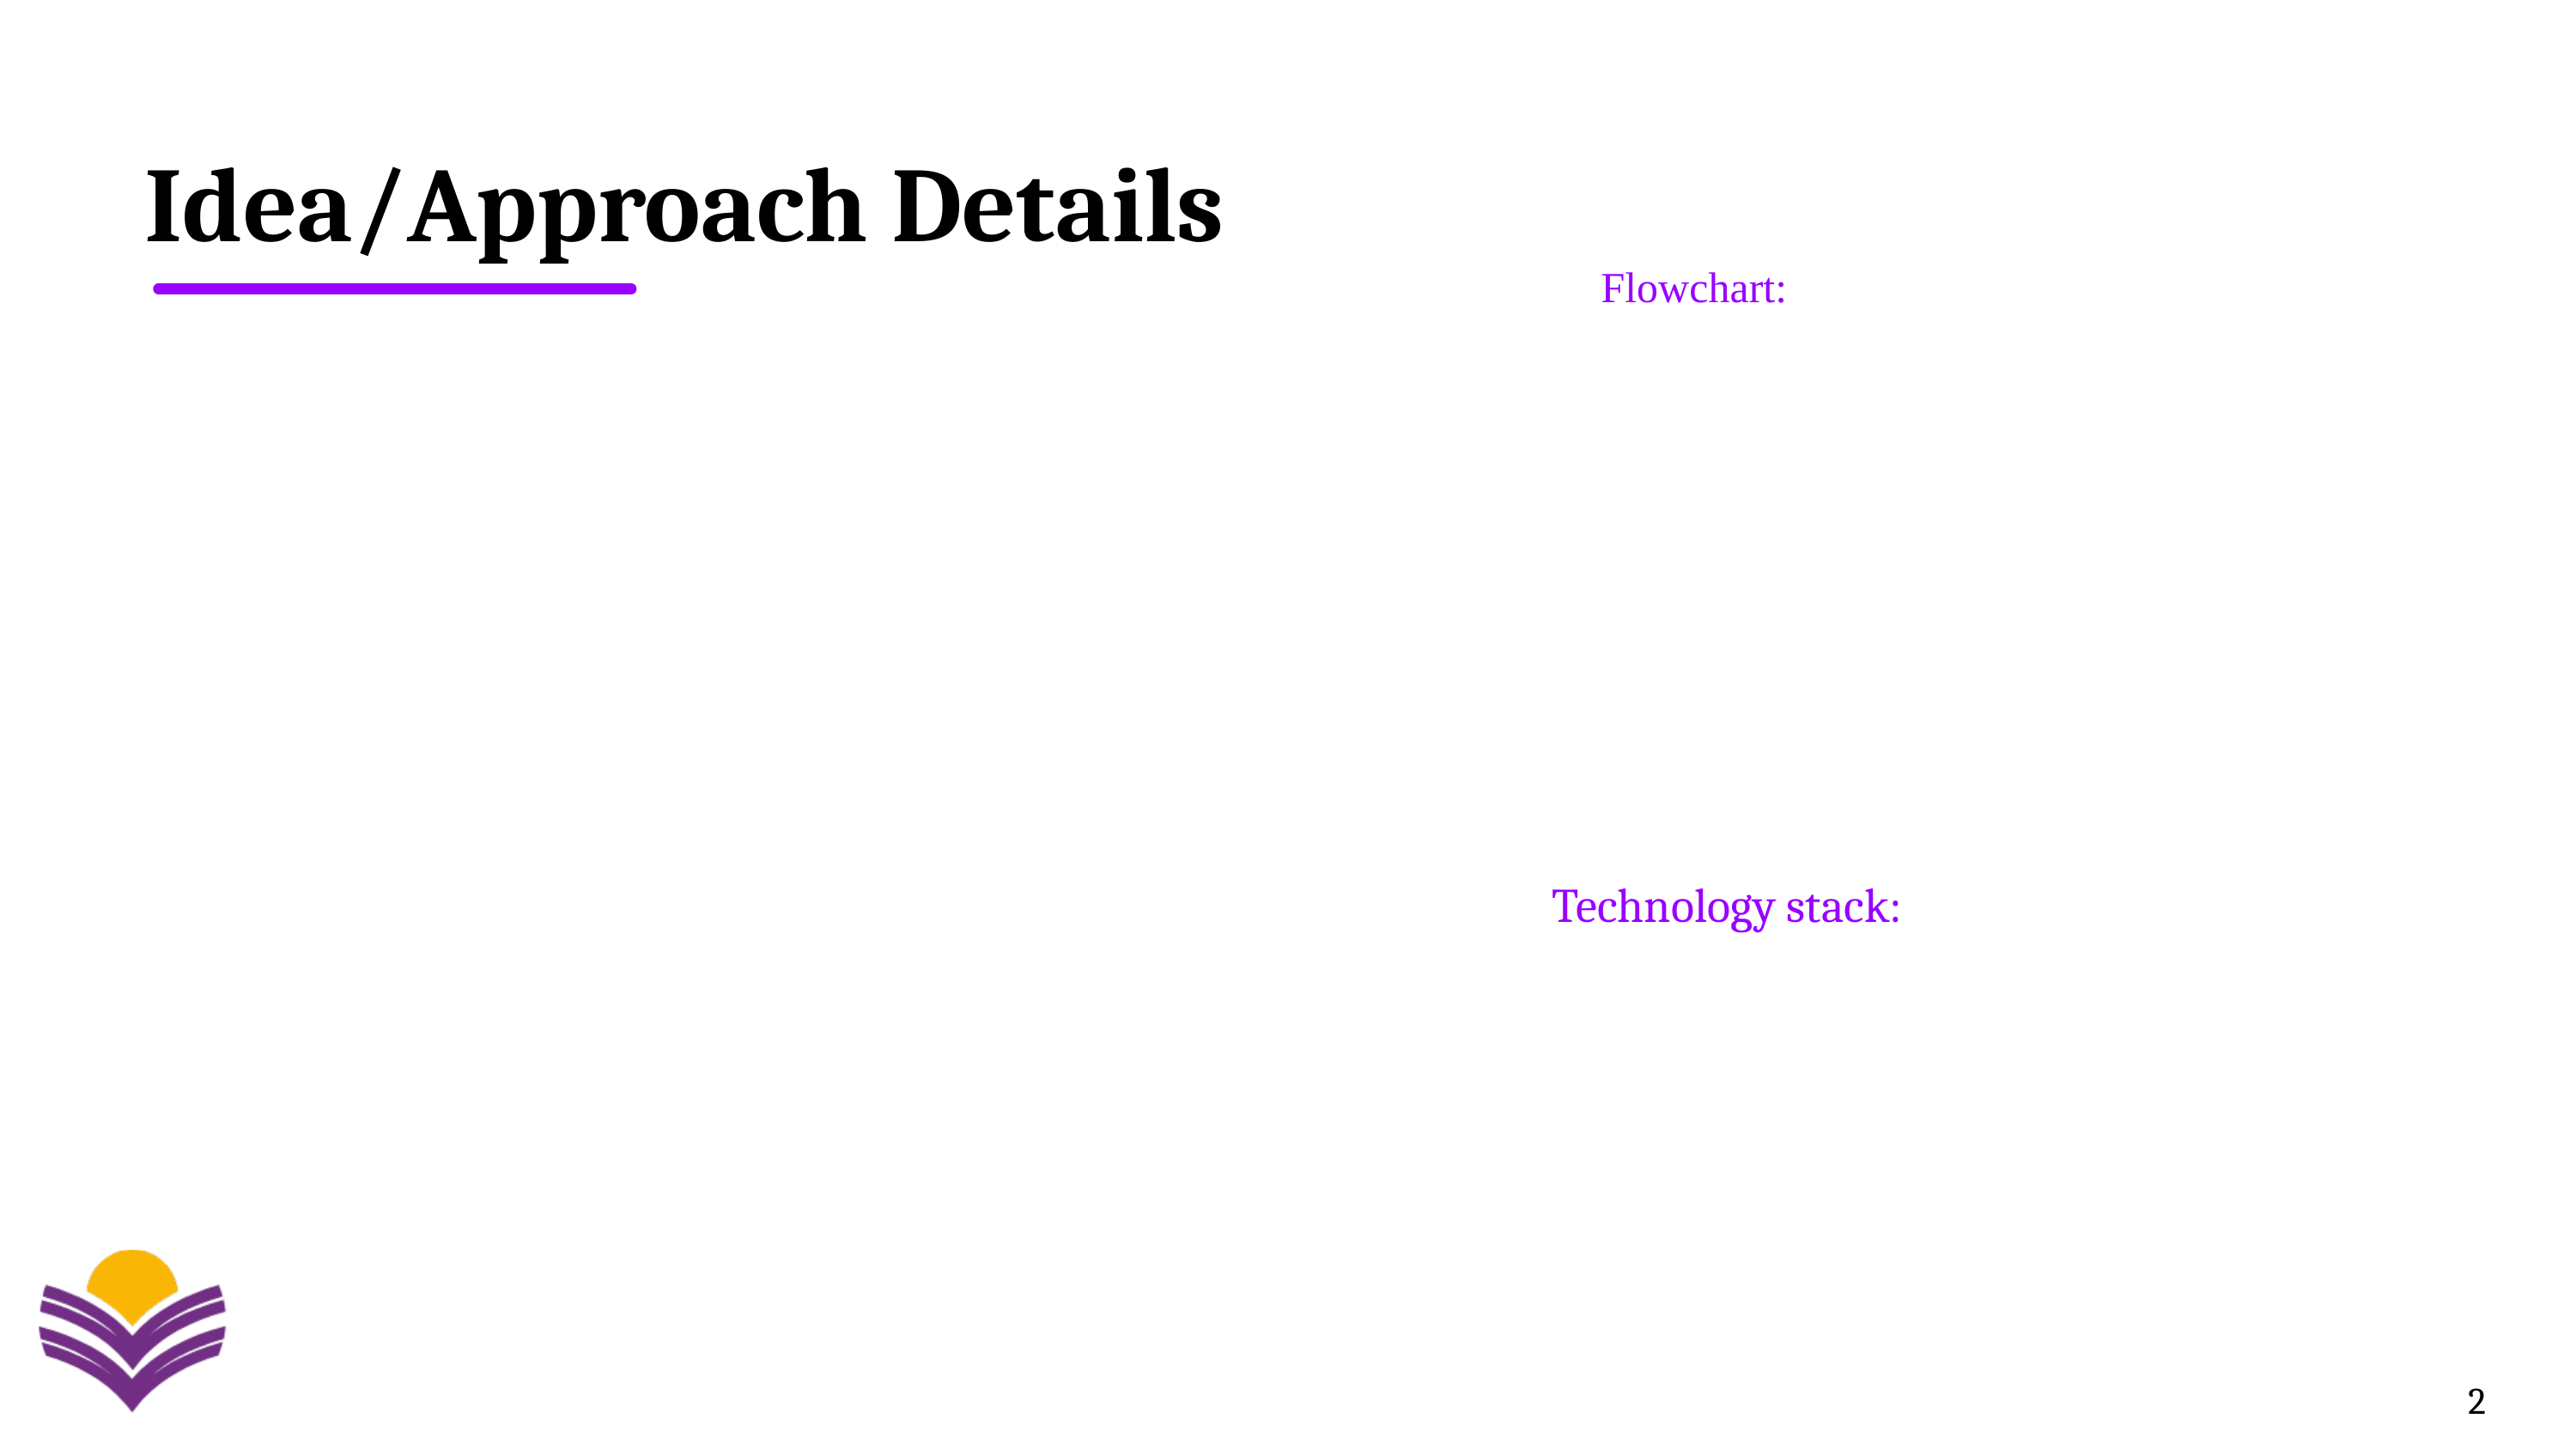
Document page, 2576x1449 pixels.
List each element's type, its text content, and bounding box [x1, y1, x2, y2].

text_box Technology stack: [1539, 849, 1963, 945]
picture [13, 1250, 251, 1426]
text_box Flowchart: [1539, 203, 1850, 312]
text_box 2 [2421, 1367, 2532, 1422]
text_box Idea/Approach Details [144, 125, 1315, 263]
